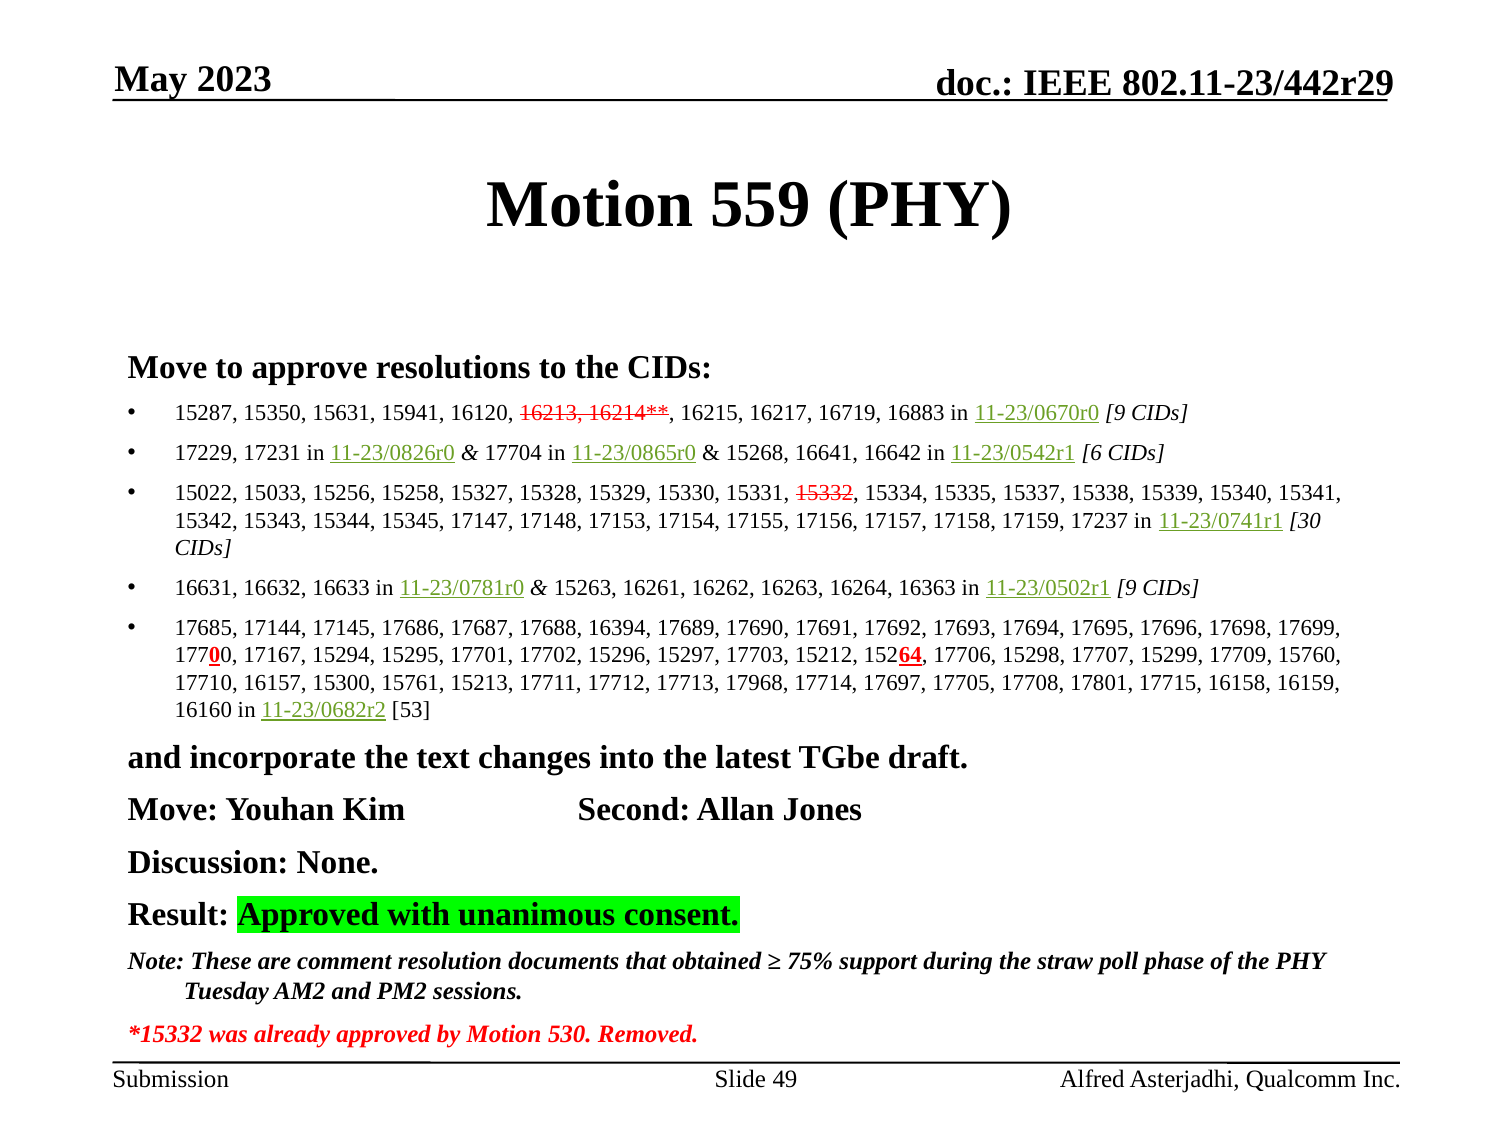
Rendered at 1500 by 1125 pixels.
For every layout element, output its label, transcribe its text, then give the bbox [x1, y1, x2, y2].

list Move to approve resolutions to the CIDs: 15287, 15350, 15631, 15941, 16120, 16213, 16214**, 16215, 16217, 16719, 16883 in 11-23/0670r0 [9 CIDs] 17229, 17231 in 11-23/0826r0 & 17704 in 11-23/0865r0 & 15268, 16641, 16642 in 11-23/0542r1 [6 CIDs] 15022, 15033, 15256, 15258, 15327, 15328, 15329, 15330, 15331, 15332, 15334, 15335, 15337, 15338, 15339, 15340, 15341, 15342, 15343, 15344, 15345, 17147, 17148, 17153, 17154, 17155, 17156, 17157, 17158, 17159, 17237 in 11-23/0741r1 [30 CIDs] 16631, 16632, 16633 in 11-23/0781r0 & 15263, 16261, 16262, 16263, 16264, 16363 in 11-23/0502r1 [9 CIDs] 17685, 17144, 17145, 17686, 17687, 17688, 16394, 17689, 17690, 17691, 17692, 17693, 17694, 17695, 17696, 17698, 17699, 17700, 17167, 15294, 15295, 17701, 17702, 15296, 15297, 17703, 15212, 15264, 17706, 15298, 17707, 15299, 17709, 15760, 17710, 16157, 15300, 15761, 15213, 17711, 17712, 17713, 17968, 17714, 17697, 17705, 17708, 17801, 17715, 16158, 16159, 16160 in 11-23/0682r2 [53] and incorporate the text changes into the latest TGbe draft. Move: Youhan Kim Second: Allan Jones Discussion: None. Result: Approved with unanimous consent. Note: These are comment resolution documents that obtained ≥ 75% support during the straw poll phase of the PHY Tuesday AM2 and PM2 sessions. *15332 was already approved by Motion 530. Removed. [112, 337, 1388, 1076]
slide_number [114, 54, 423, 100]
title Motion 559 (PHY) [112, 112, 1388, 288]
footer Alfred Asterjadhi, Qualcomm Inc. [878, 1061, 1402, 1093]
slide_number Slide 49 [712, 1061, 800, 1123]
